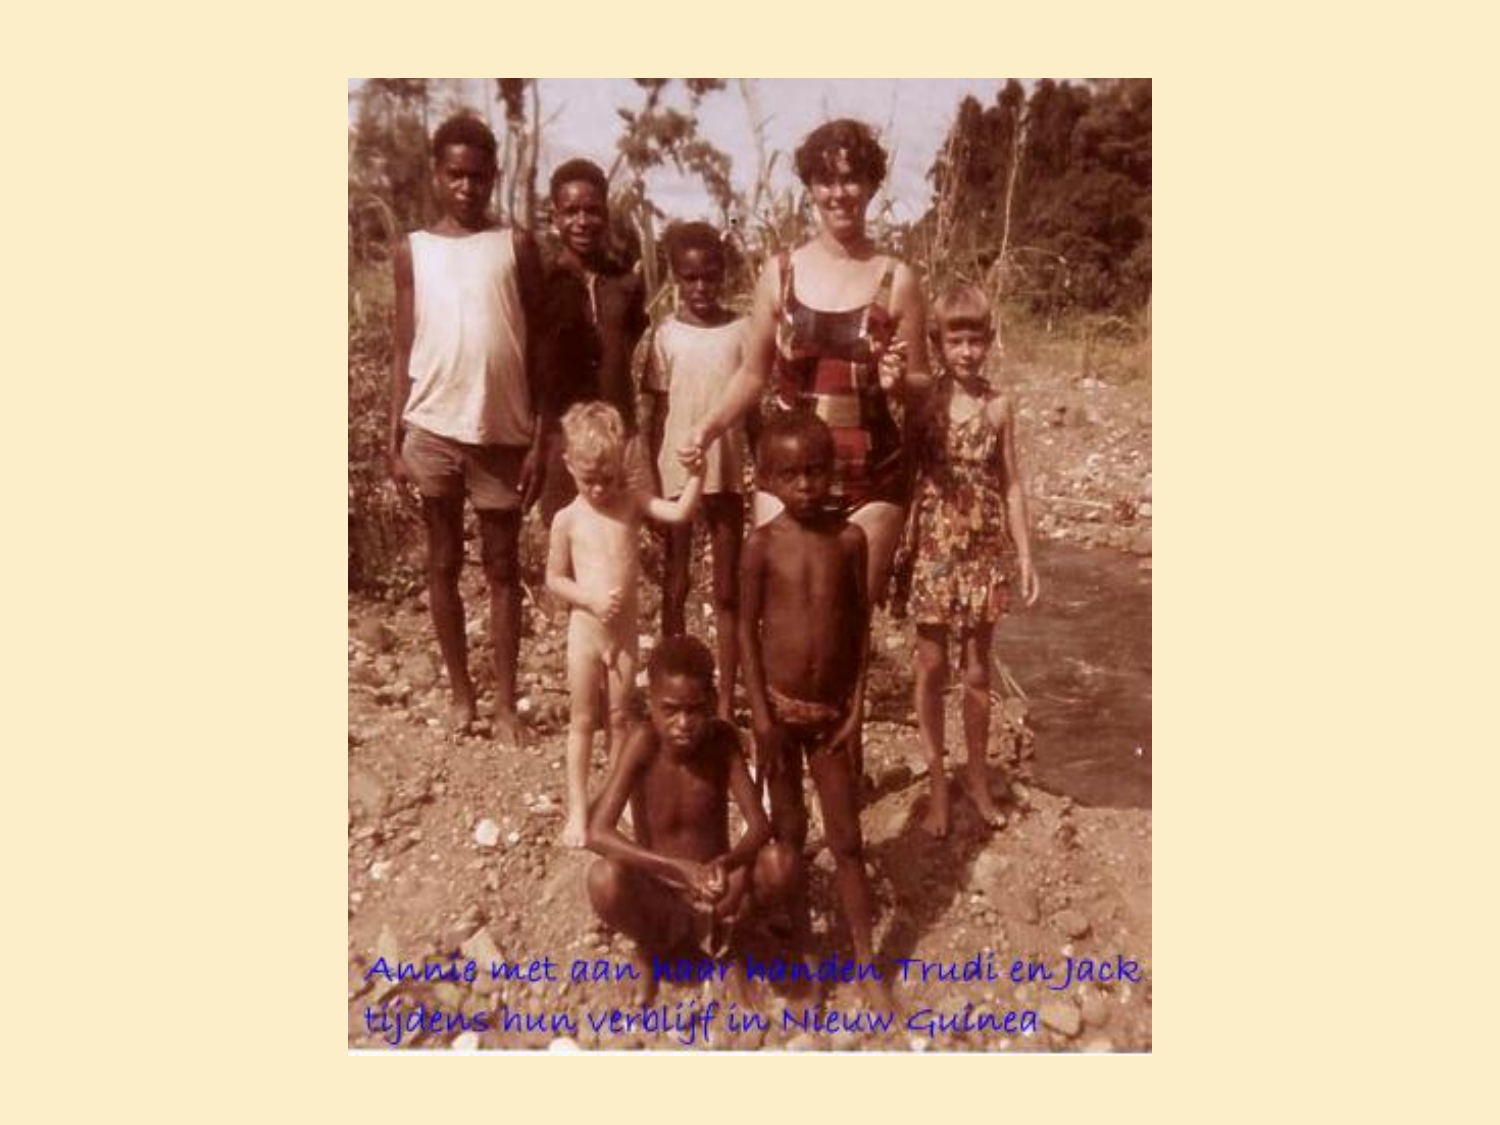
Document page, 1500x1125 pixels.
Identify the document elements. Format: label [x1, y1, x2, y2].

picture [348, 77, 1152, 1056]
